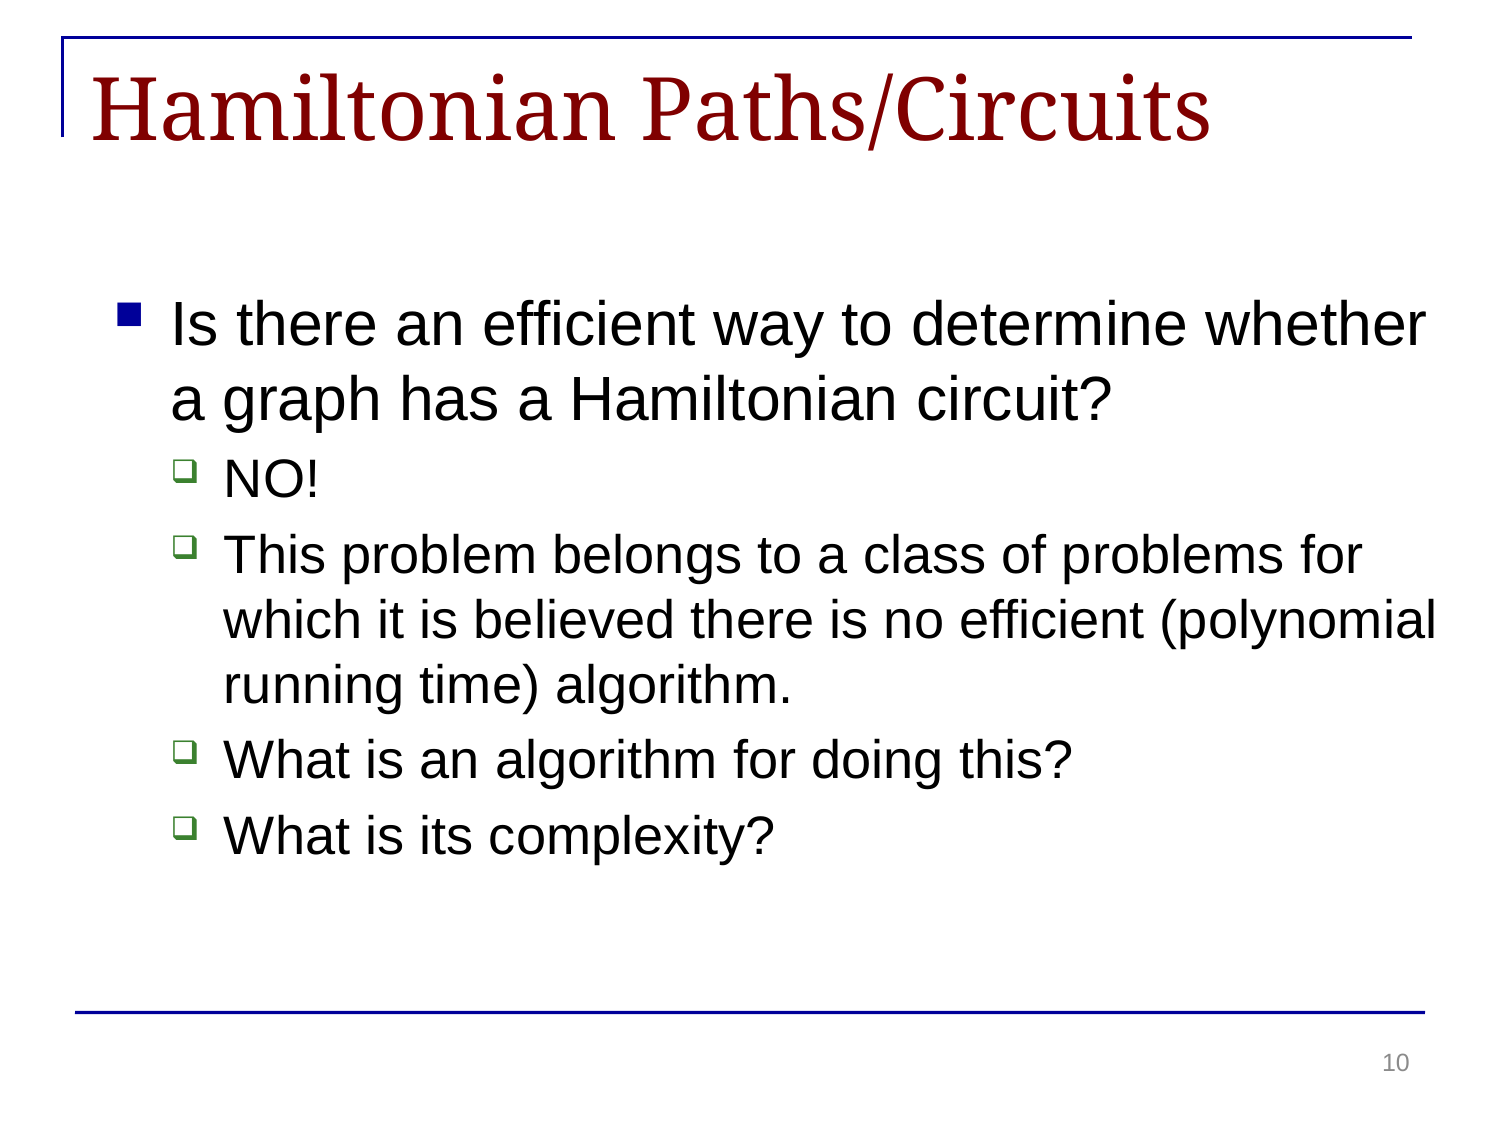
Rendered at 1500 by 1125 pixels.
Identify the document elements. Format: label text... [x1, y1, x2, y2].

title Hamiltonian Paths/Circuits [74, 45, 1426, 233]
list Is there an efficient way to determine whether a graph has a Hamiltonian circuit? NO! This problem belongs to a class of problems for which it is believed there is no efficient (polynomial running time) algorithm. What is an algorithm for doing this? What is its complexity? [98, 274, 1470, 951]
slide_number 10 [1074, 1024, 1425, 1100]
